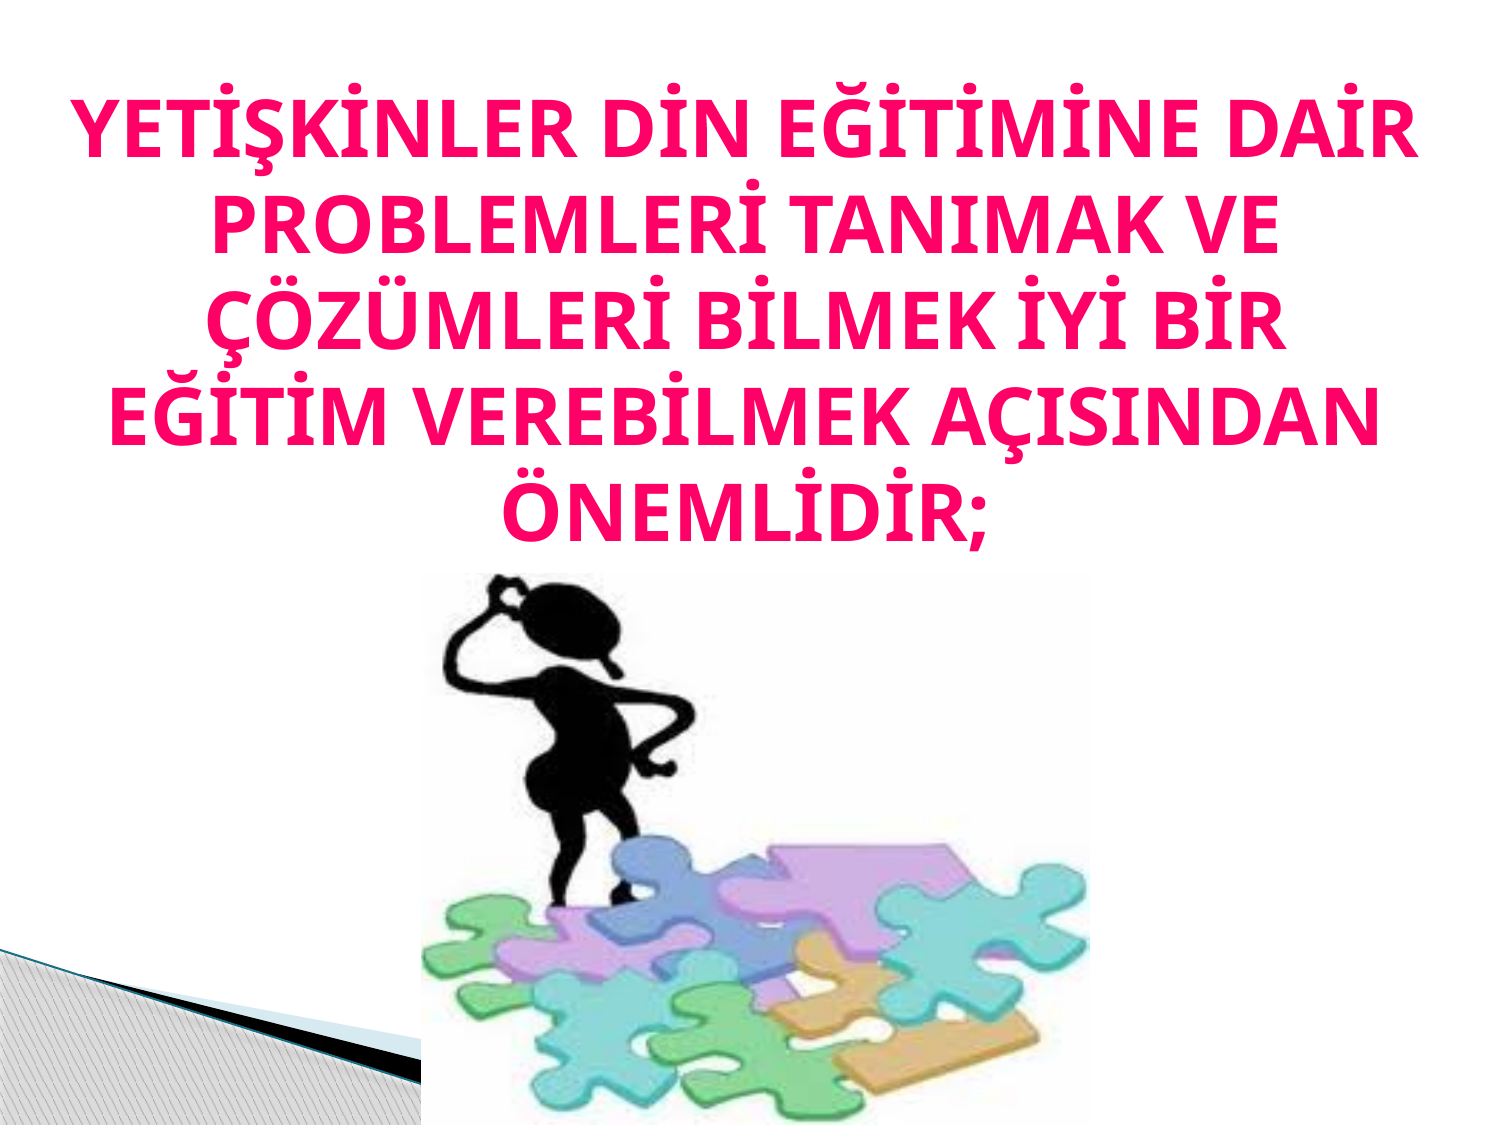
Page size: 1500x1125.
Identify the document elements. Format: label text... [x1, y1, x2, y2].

picture [421, 572, 1091, 1125]
text_box YETİŞKİNLER DİN EĞİTİMİNE DAİR PROBLEMLERİ TANIMAK VE ÇÖZÜMLERİ BİLMEK İYİ BİR EĞİTİM VEREBİLMEK AÇISINDAN ÖNEMLİDİR; [46, 70, 1444, 598]
